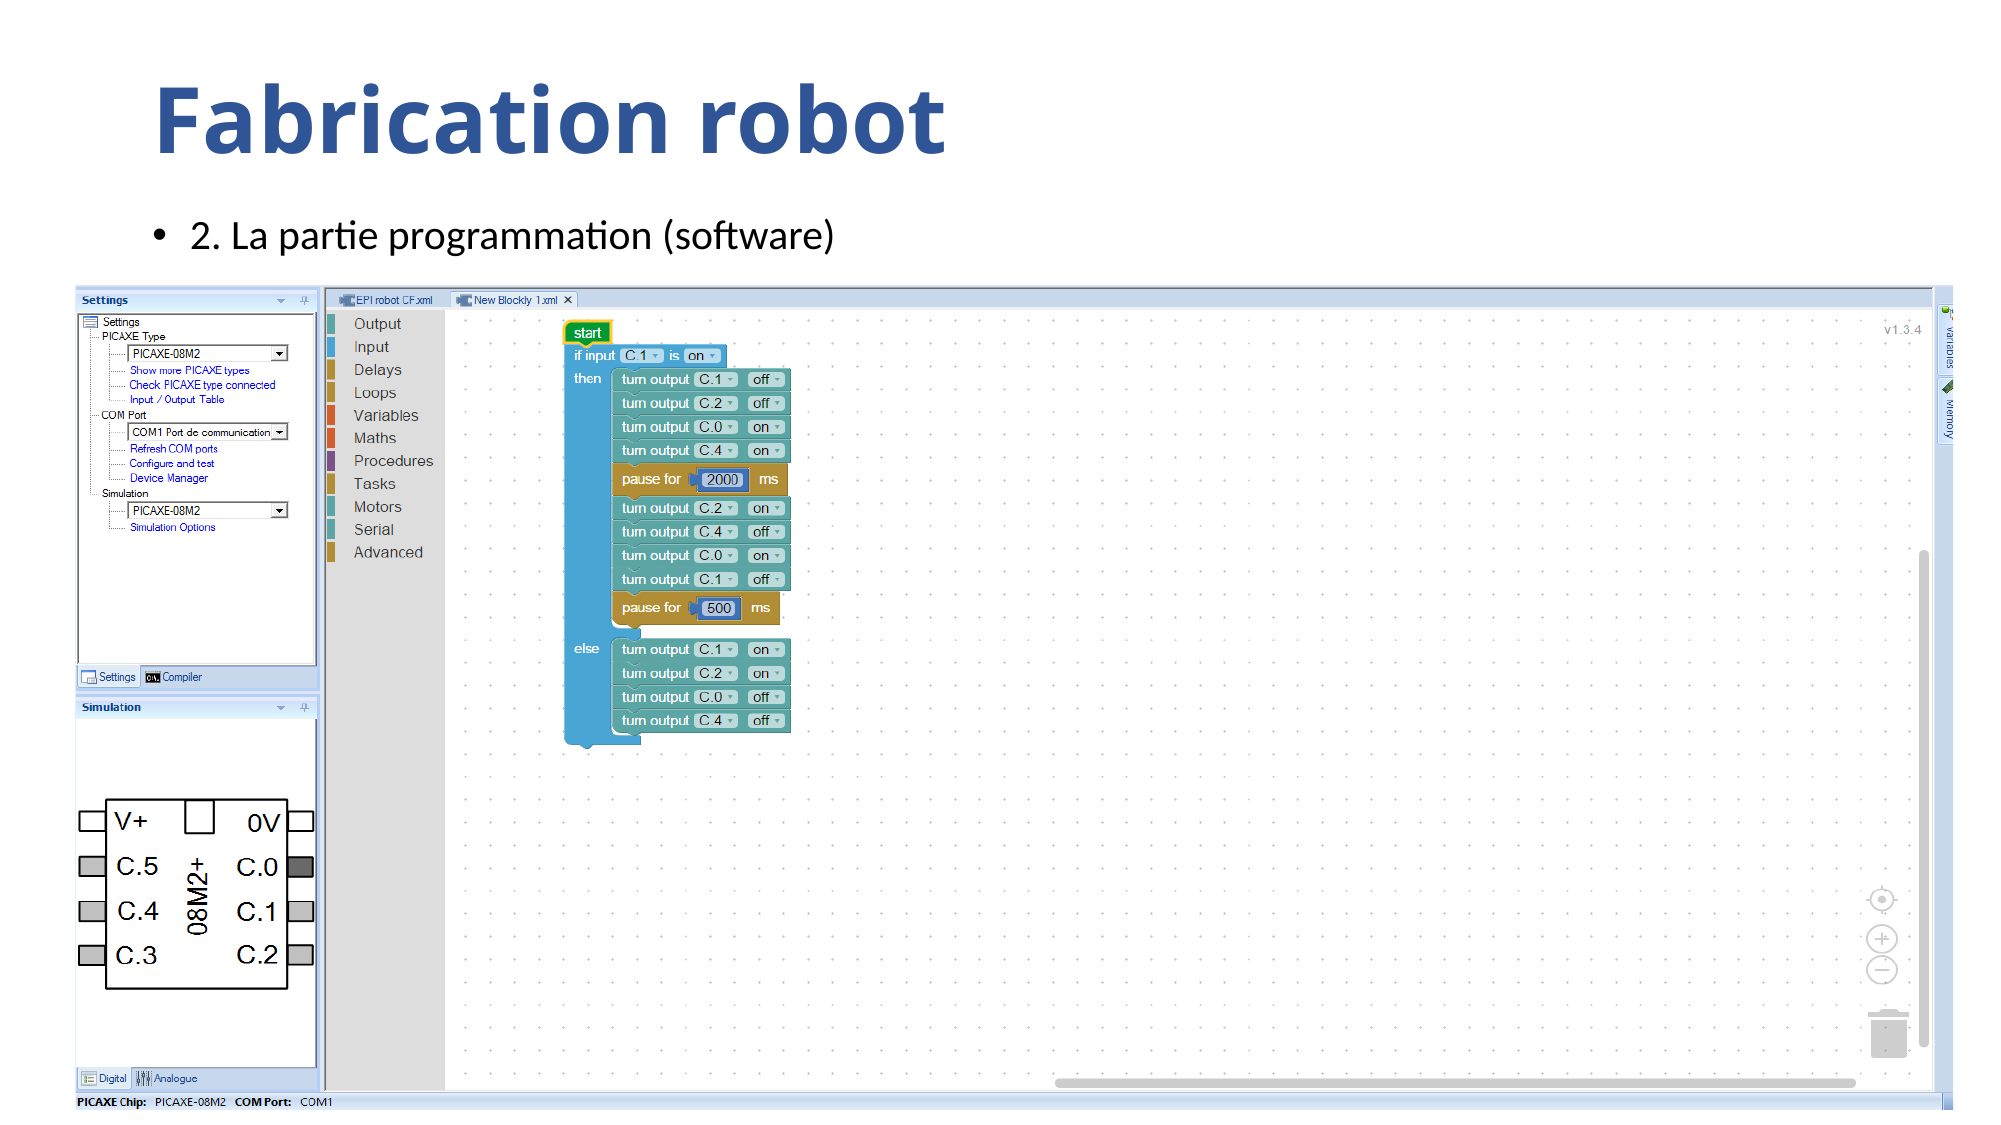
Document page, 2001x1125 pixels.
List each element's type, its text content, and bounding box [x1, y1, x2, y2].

picture [75, 285, 1954, 1110]
list 2. La partie programmation (software) [137, 206, 1863, 285]
title Fabrication robot [137, 59, 1863, 189]
